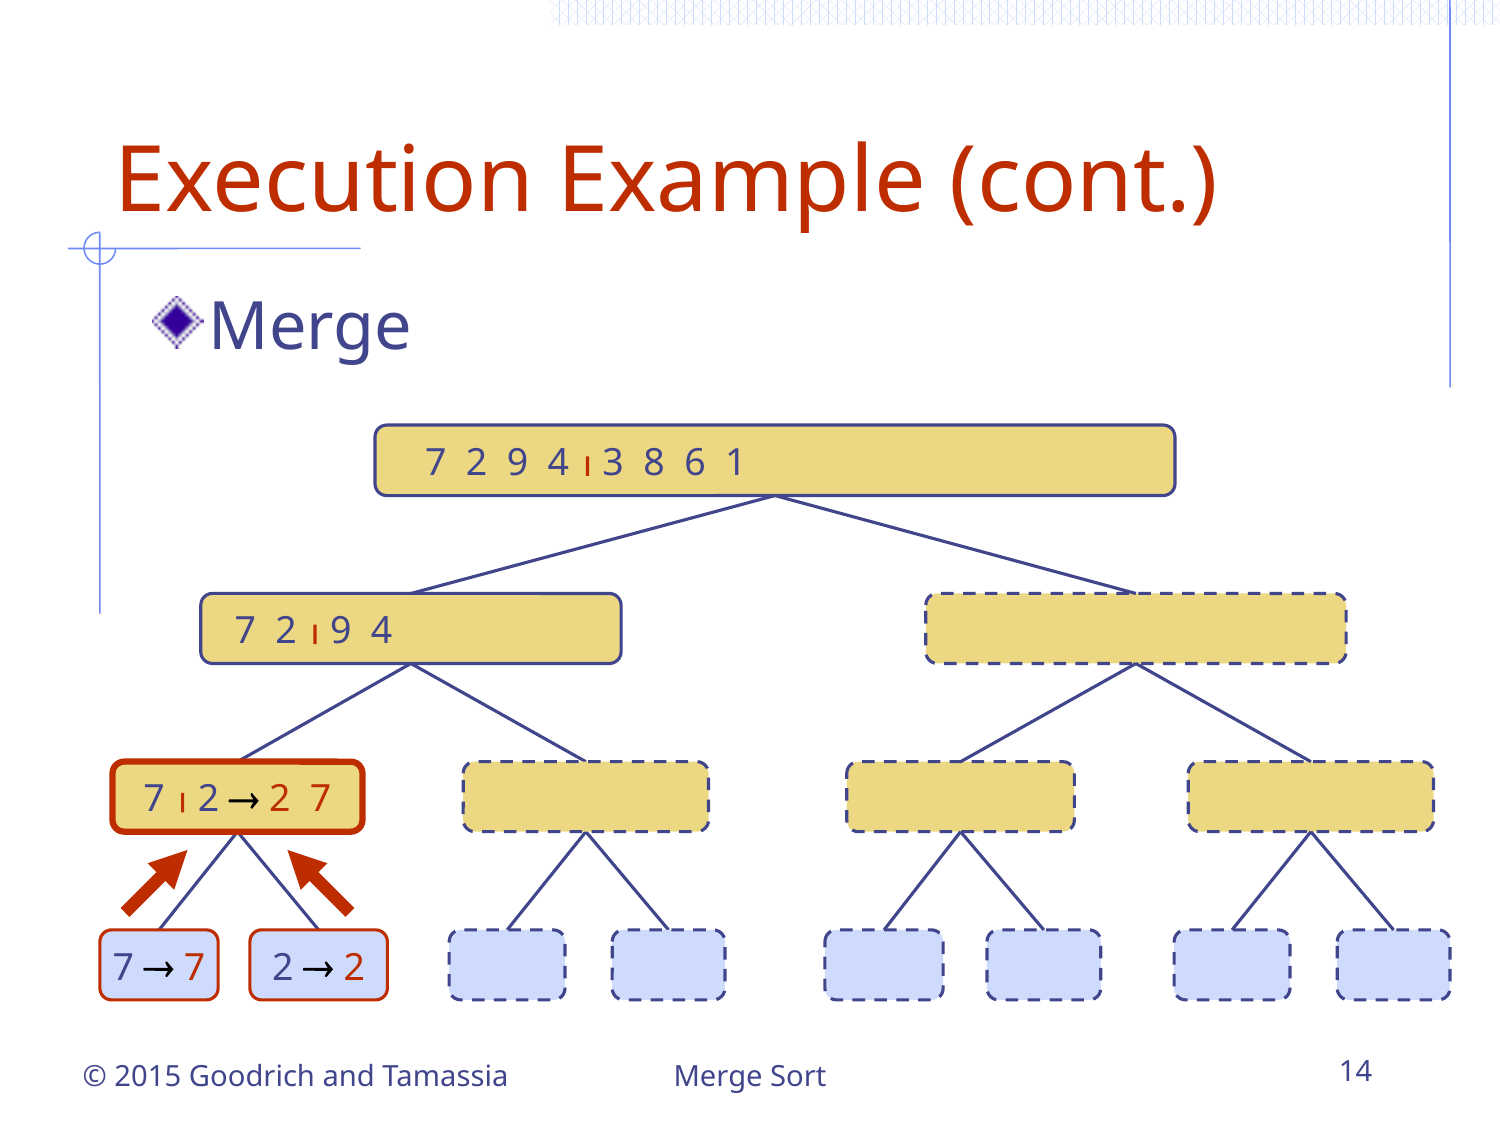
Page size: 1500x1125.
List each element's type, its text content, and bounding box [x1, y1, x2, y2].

text_box 9 4  4 9 [463, 761, 709, 832]
text_box 1  1 [1337, 929, 1450, 1000]
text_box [410, 496, 773, 593]
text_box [506, 833, 583, 929]
text_box 6  6 [1174, 929, 1291, 1000]
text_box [883, 833, 958, 929]
list Merge [137, 275, 1413, 400]
text_box 9  9 [449, 929, 566, 1000]
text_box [960, 833, 1045, 929]
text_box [960, 664, 1134, 761]
text_box 4  4 [612, 929, 725, 1000]
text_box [1310, 833, 1394, 929]
text_box 3 8  3 8 [846, 761, 1075, 832]
text_box 8  8 [986, 929, 1101, 1000]
text_box 3  3 [824, 929, 944, 1000]
footer Merge Sort [512, 1024, 988, 1101]
picture [152, 296, 204, 349]
text_box 2  2 [249, 929, 388, 1000]
text_box 7 2 9 4  3 8 6 1  1 2 3 4 6 7 8 9 [375, 425, 1176, 496]
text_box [410, 664, 587, 761]
text_box 7  7 [99, 929, 219, 1000]
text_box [1135, 664, 1312, 761]
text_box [237, 834, 319, 929]
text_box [1231, 833, 1308, 929]
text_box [158, 834, 236, 929]
text_box 6 1  1 6 [1188, 761, 1434, 832]
text_box 7  2  2 7 [112, 761, 363, 832]
title Execution Example (cont.) [99, 50, 1375, 238]
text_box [585, 833, 669, 929]
text_box 3 8 6 1  1 3 8 6 [925, 593, 1347, 664]
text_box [237, 664, 409, 759]
slide_number 14 [1074, 1024, 1388, 1101]
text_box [774, 496, 1137, 593]
text_box 7 2  9 4  2 4 7 9 [200, 593, 622, 664]
